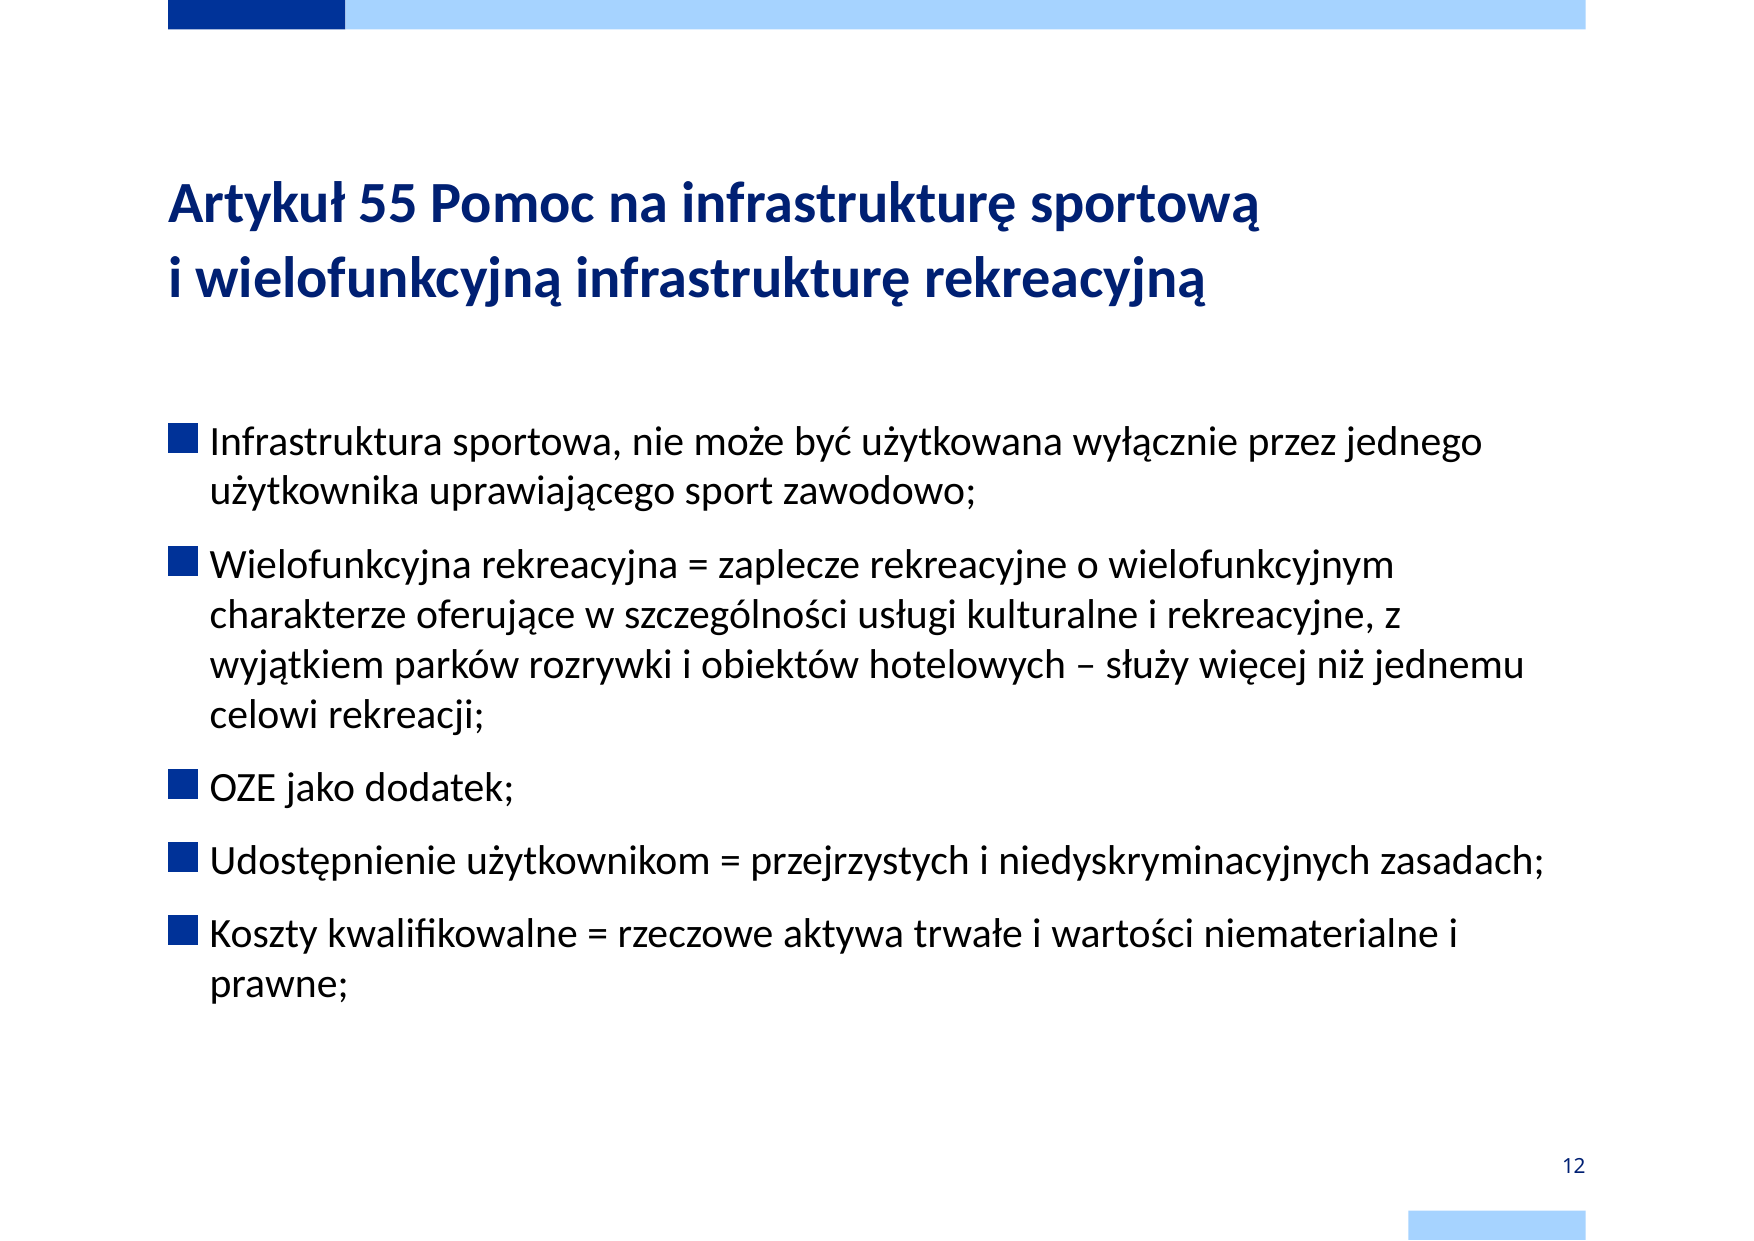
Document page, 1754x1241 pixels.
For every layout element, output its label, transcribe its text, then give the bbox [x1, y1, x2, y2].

picture [168, 546, 198, 576]
title Artykuł 55 Pomoc na infrastrukturę sportową i wielofunkcyjną infrastrukturę rekreacyjną [168, 159, 1586, 337]
picture [168, 423, 198, 453]
picture [168, 842, 198, 872]
list Infrastruktura sportowa, nie może być użytkowana wyłącznie przez jednego użytkownika uprawiającego sport zawodowo; Wielofunkcyjna rekreacyjna = zaplecze rekreacyjne o wielofunkcyjnym charakterze oferujące w szczególności usługi kulturalne i rekreacyjne, z wyjątkiem parków rozrywki i obiektów hotelowych – służy więcej niż jednemu celowi rekreacji; OZE jako dodatek; Udostępnienie użytkownikom = przejrzystych i niedyskryminacyjnych zasadach; Koszty kwalifikowalne = rzeczowe aktywa trwałe i wartości niematerialne i prawne; [168, 413, 1586, 1093]
slide_number 12 [1408, 1151, 1586, 1182]
picture [168, 769, 198, 799]
picture [168, 915, 198, 945]
